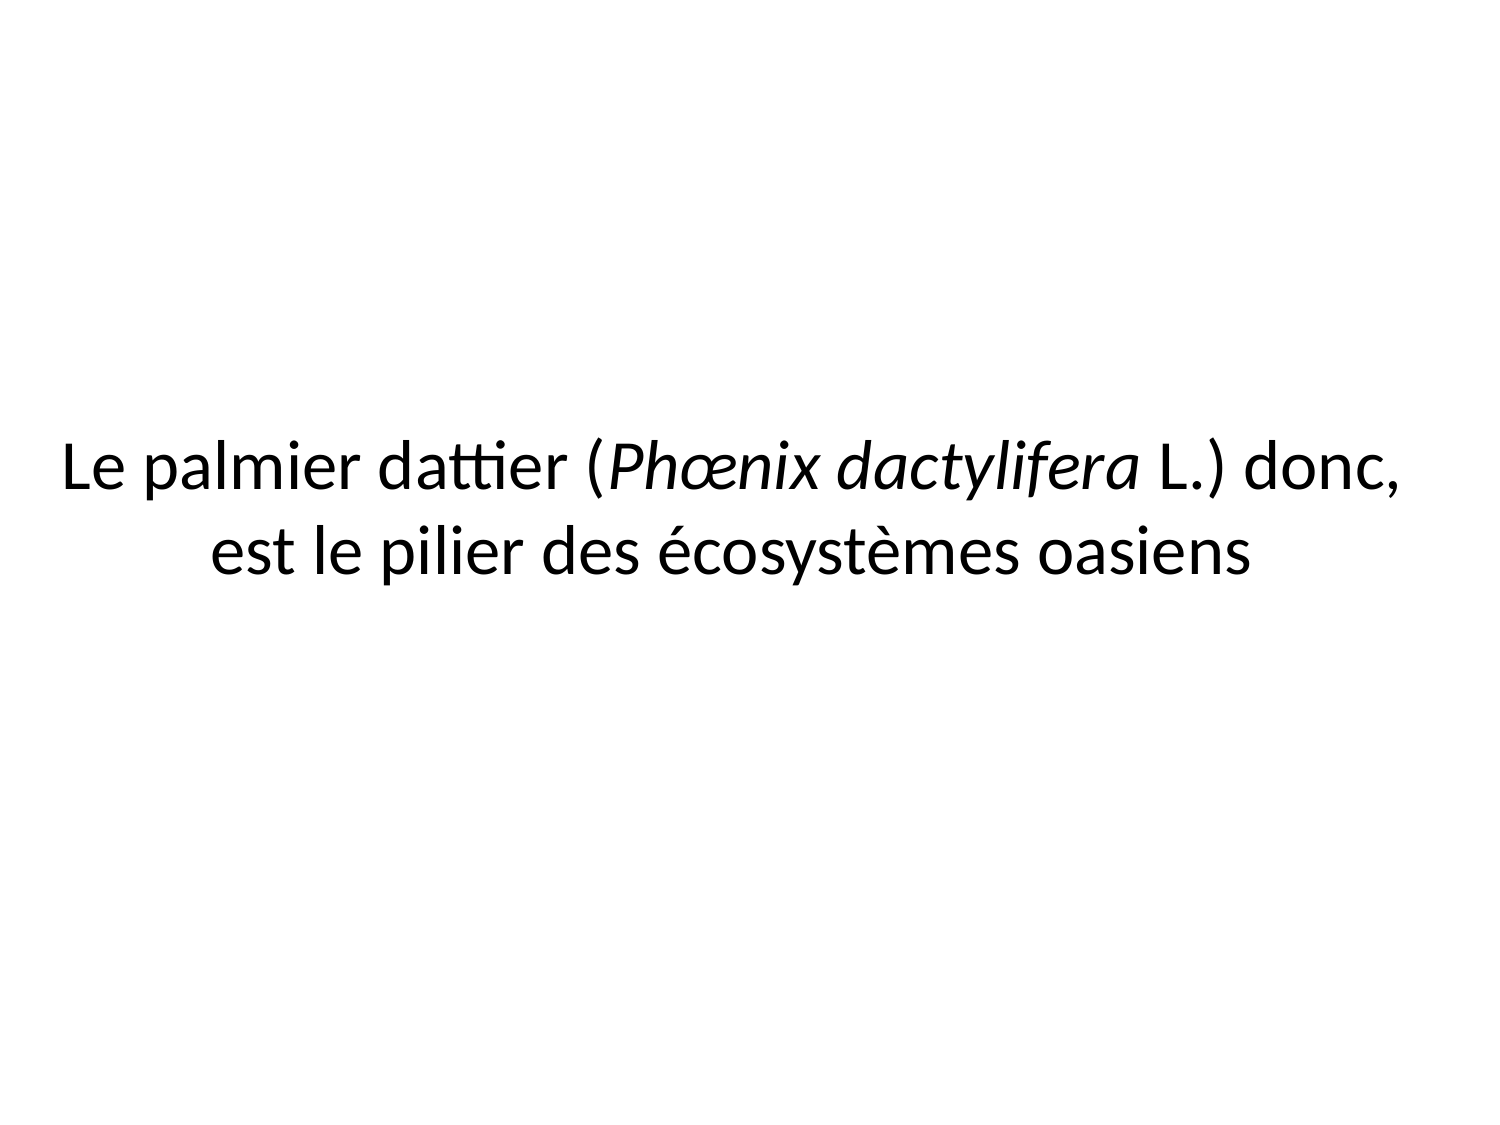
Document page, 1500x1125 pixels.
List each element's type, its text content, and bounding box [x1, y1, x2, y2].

title Le palmier dattier (Phœnix dactylifera L.) donc, est le pilier des écosystèmes oasiens [0, 410, 1465, 598]
